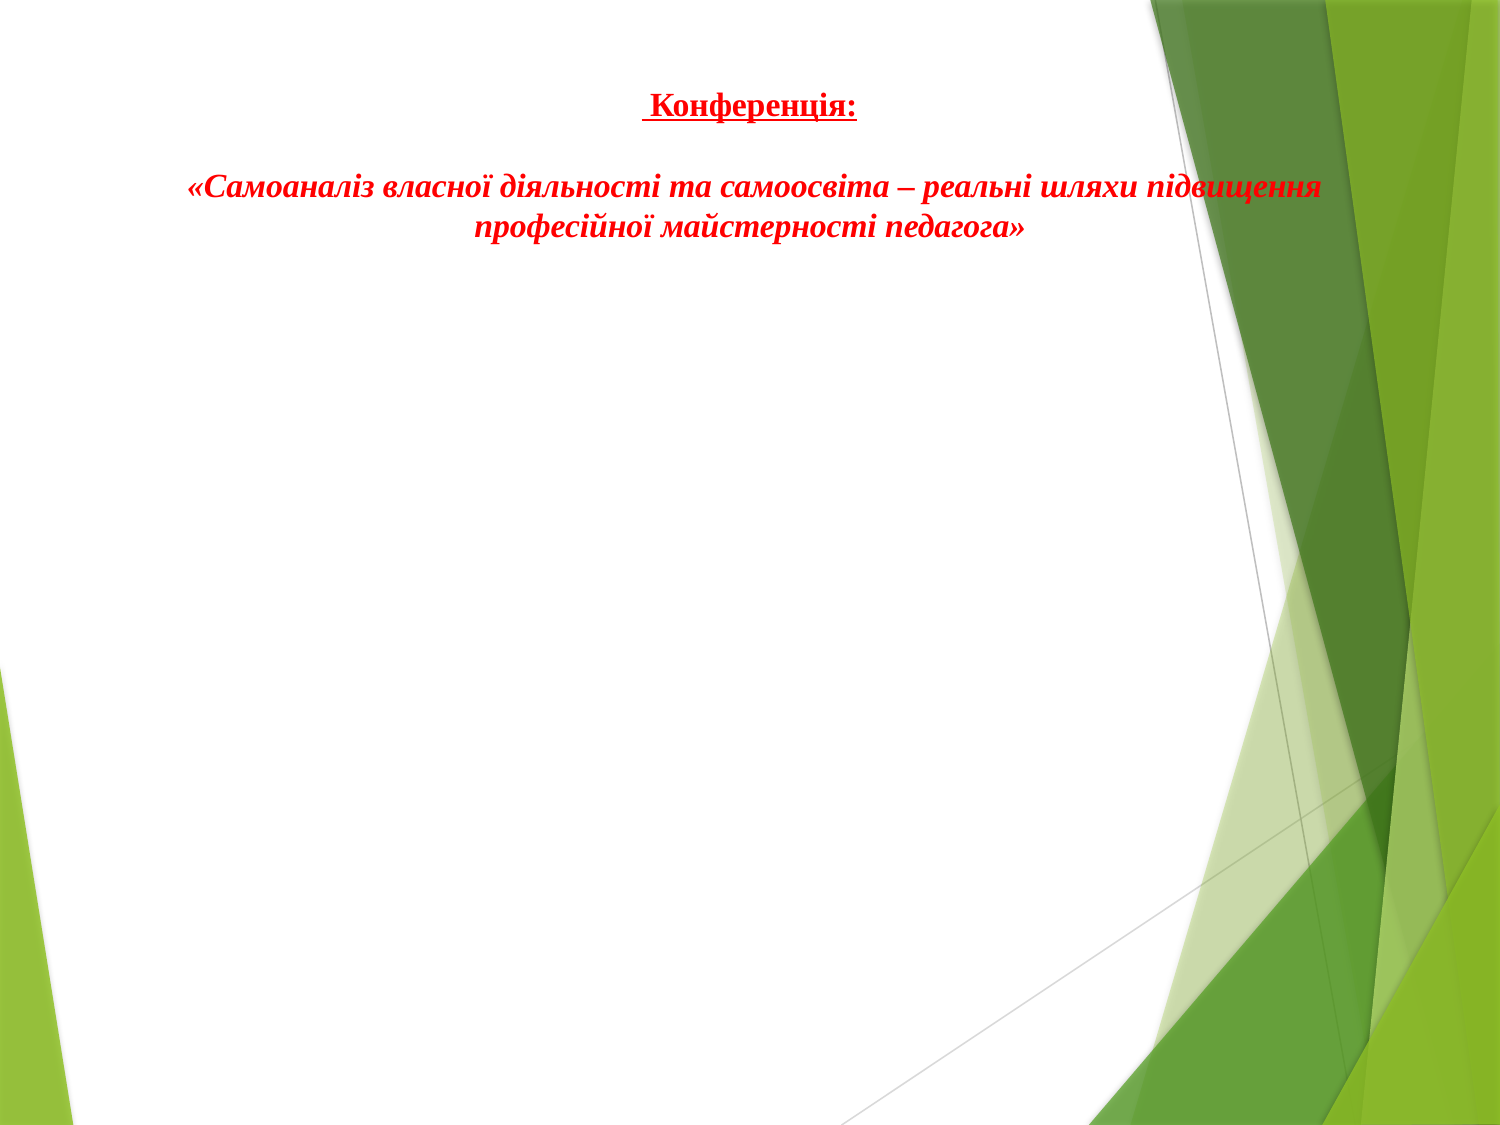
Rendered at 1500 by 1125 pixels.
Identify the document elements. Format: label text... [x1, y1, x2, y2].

title Конференція: «Самоаналіз власної діяльності та самоосвіта – реальні шляхи підвищення професійної майстерності педагога» [103, 42, 1397, 300]
